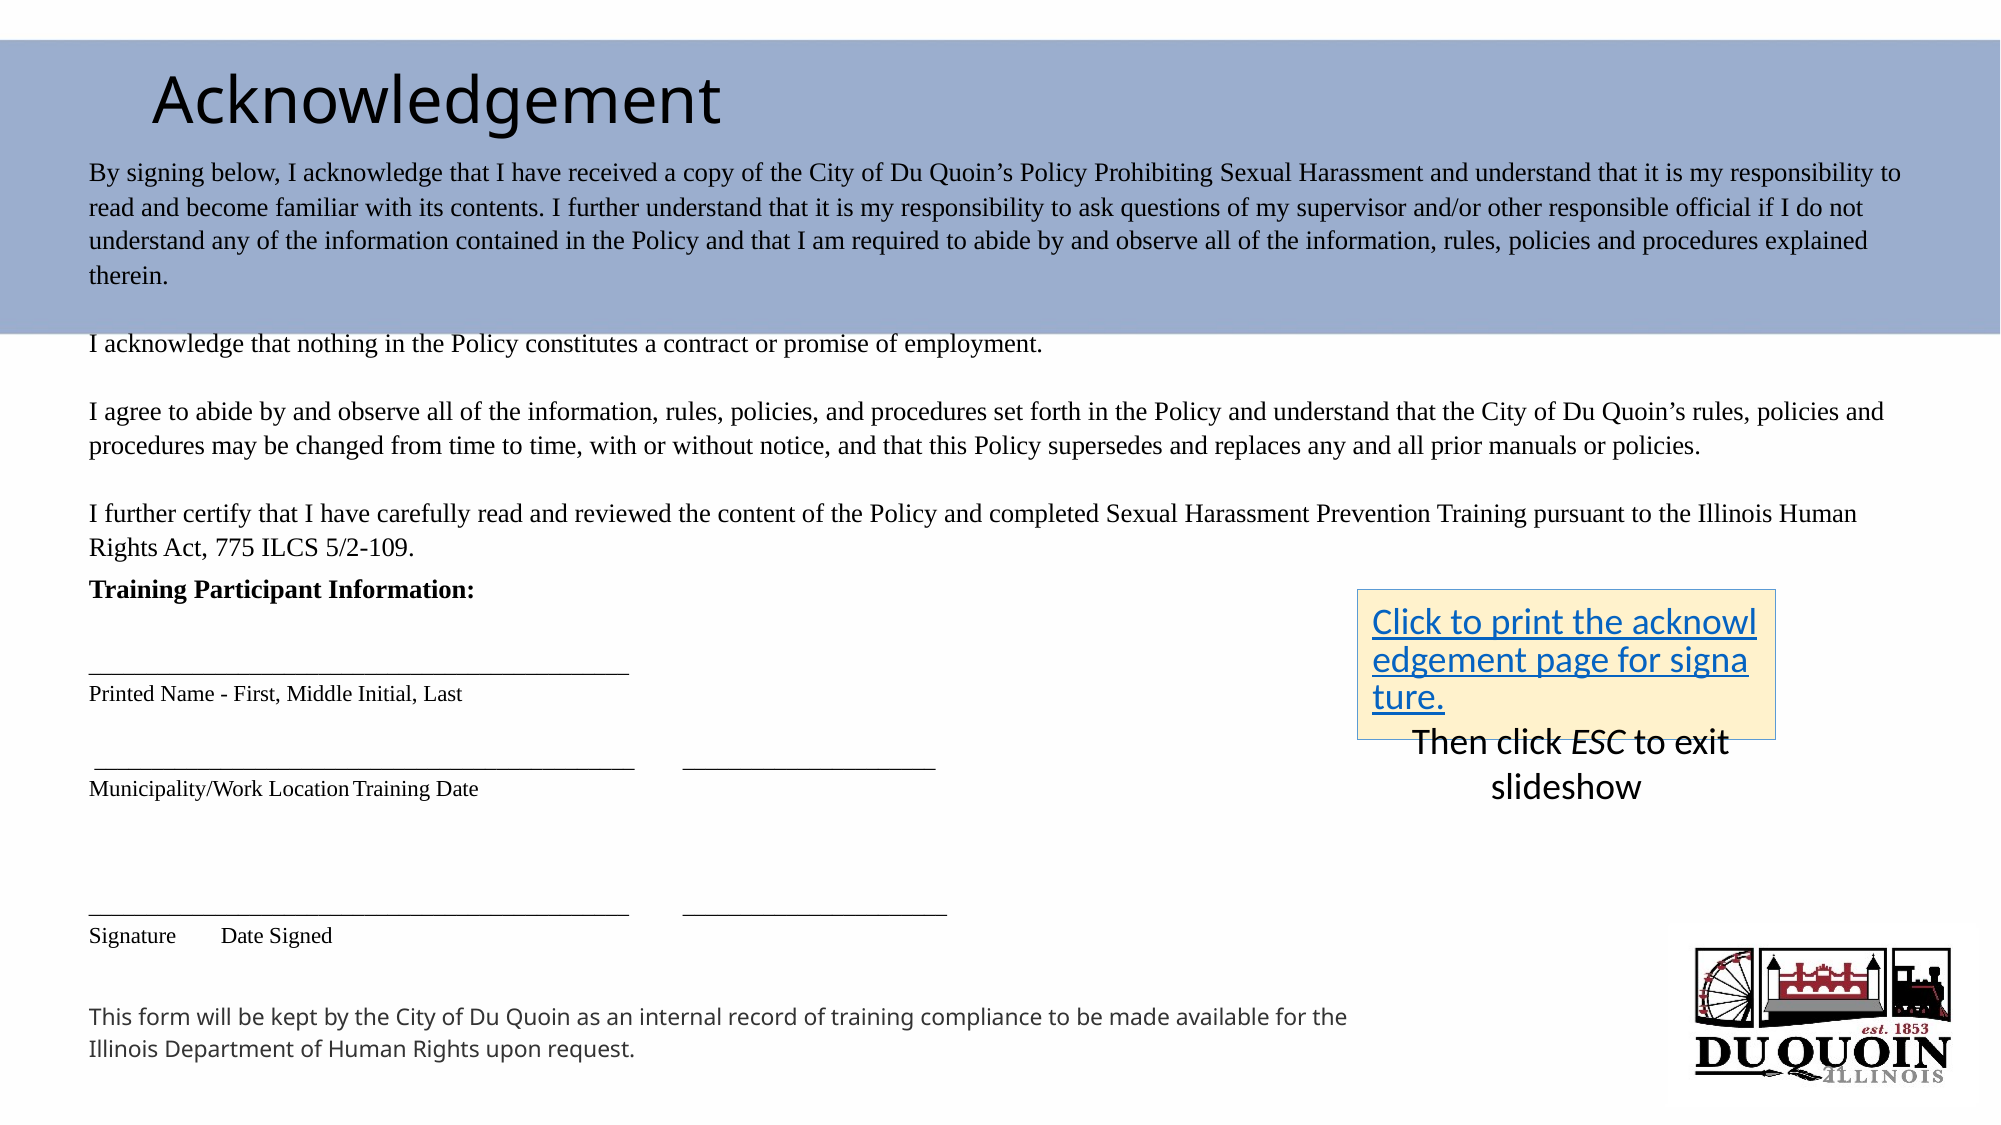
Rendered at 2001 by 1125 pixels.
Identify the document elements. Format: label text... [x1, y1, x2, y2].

picture [0, 0, 2001, 1125]
slide_number 21 [1412, 1042, 1863, 1103]
title Acknowledgement [137, 59, 1863, 145]
text_box Click to print the acknowledgement page for signature. Then click ESC to exit slideshow [1357, 589, 1776, 740]
list By signing below, I acknowledge that I have received a copy of the City of Du Quoin’s Policy Prohibiting Sexual Harassment and understand that it is my responsibility to read and become familiar with its contents. I further understand that it is my responsibility to ask questions of my supervisor and/or other responsible official if I do not understand any of the information contained in the Policy and that I am required to abide by and observe all of the information, rules, policies and procedures explained therein. I acknowledge that nothing in the Policy constitutes a contract or promise of employment. I agree to abide by and observe all of the information, rules, policies, and procedures set forth in the Policy and understand that the City of Du Quoin’s rules, policies and procedures may be changed from time to time, with or without notice, and that this Policy supersedes and replaces any and all prior manuals or policies. I further certify that I have carefully read and reviewed the content of the Policy and completed Sexual Harassment Prevention Training pursuant to the Illinois Human Rights Act, 775 ILCS 5/2-109. Training Participant Information: _______________________________________________ Printed Name - First, Middle Initial, Last _______________________________________________ ______________________ Municipality/Work Location Training Date _______________________________________________ _______________________ Signature Date Signed This form will be kept by the City of Du Quoin as an internal record of training compliance to be made available for the Illinois Department of Human Rights upon request. [73, 145, 1918, 1103]
